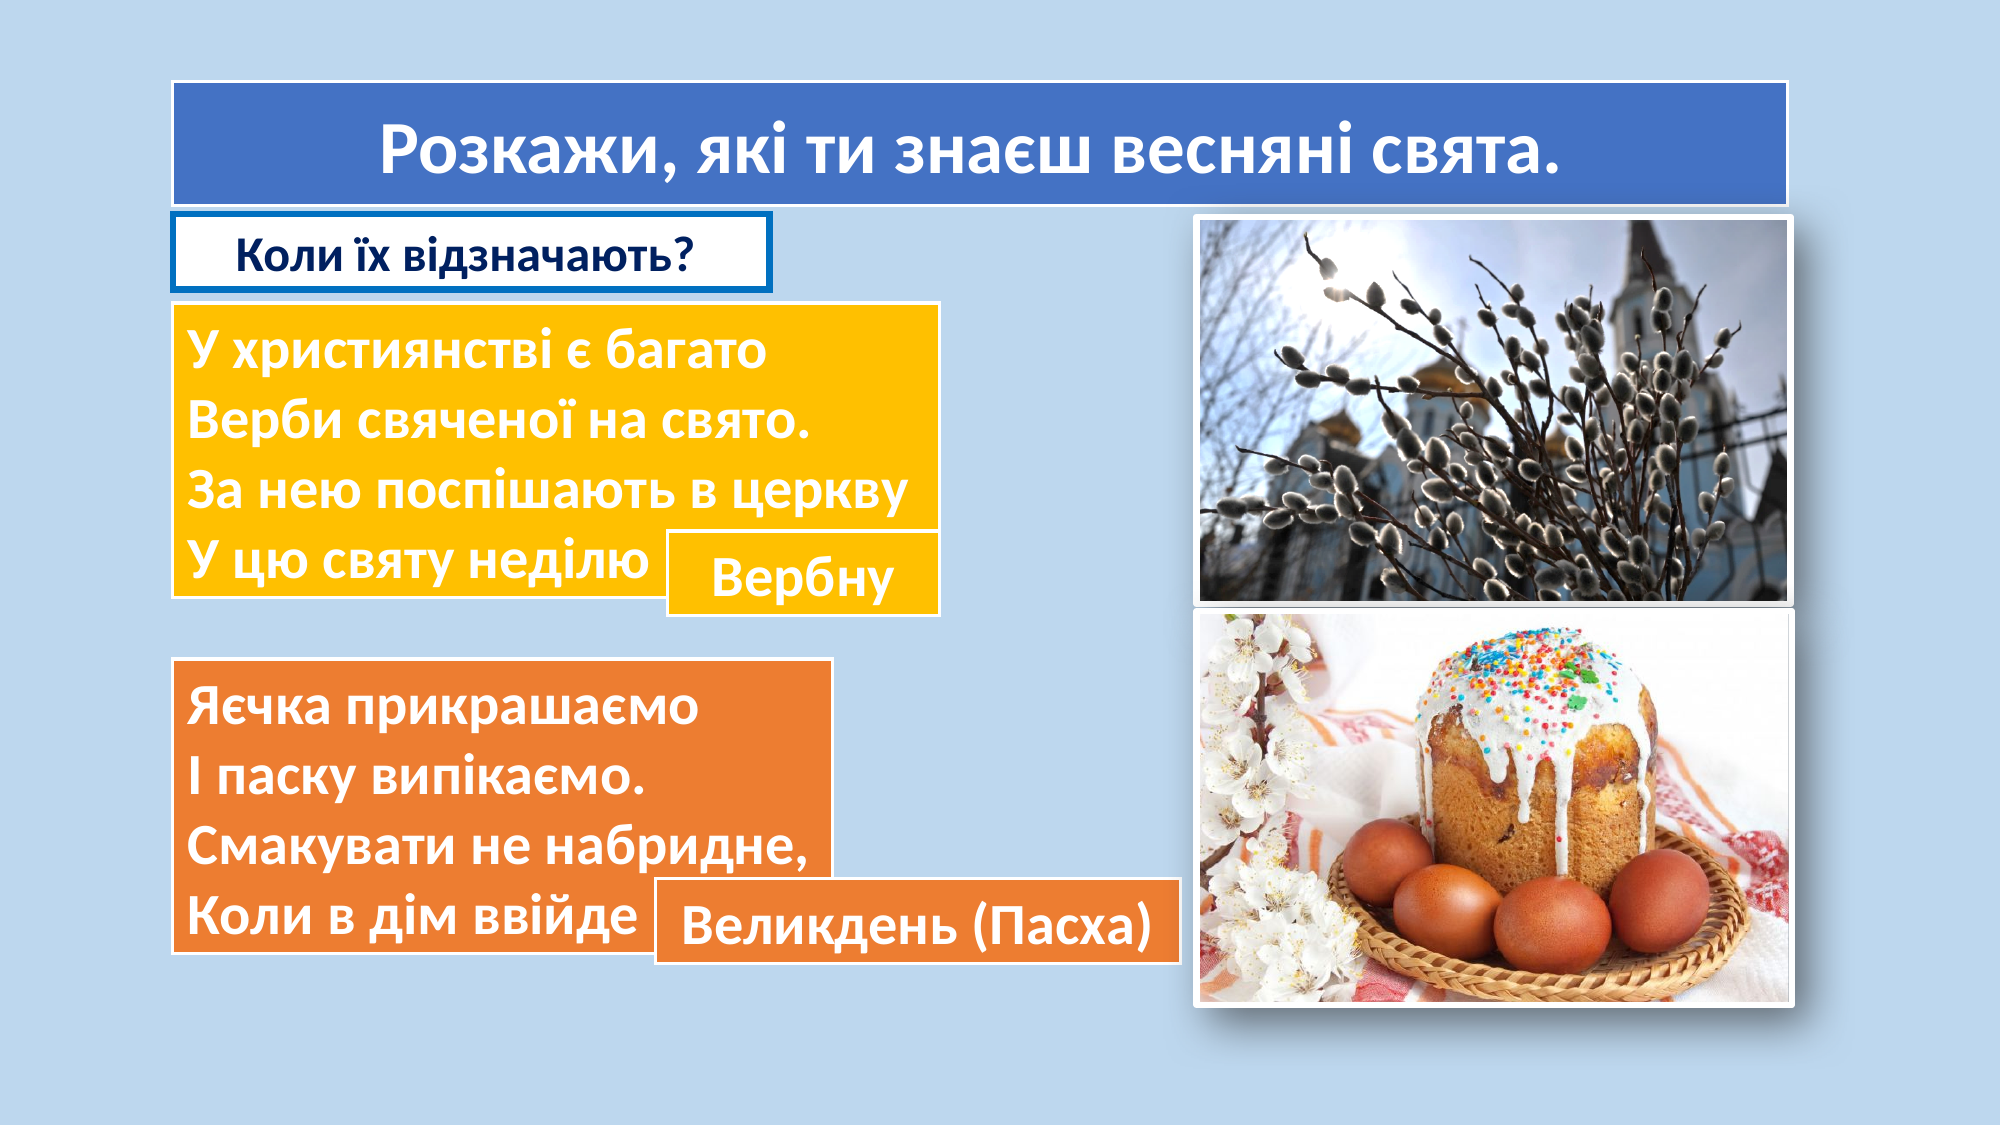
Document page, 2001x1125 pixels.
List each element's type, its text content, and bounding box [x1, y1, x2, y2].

text_box У християнстві є багато Верби свяченої на свято. За нею поспішають в церкву У цю святу неділю … . [171, 301, 941, 599]
picture [1199, 614, 1789, 1002]
text_box Розкажи, які ти знаєш весняні свята. [171, 80, 1789, 207]
text_box Яєчка прикрашаємо І паску випікаємо. Смакувати не набридне, Коли в дім ввійде … [171, 657, 834, 955]
text_box Коли їх відзначають? [172, 213, 771, 290]
picture [1199, 219, 1788, 601]
text_box Вербну [666, 529, 941, 617]
text_box Великдень (Пасха) [654, 877, 1176, 965]
